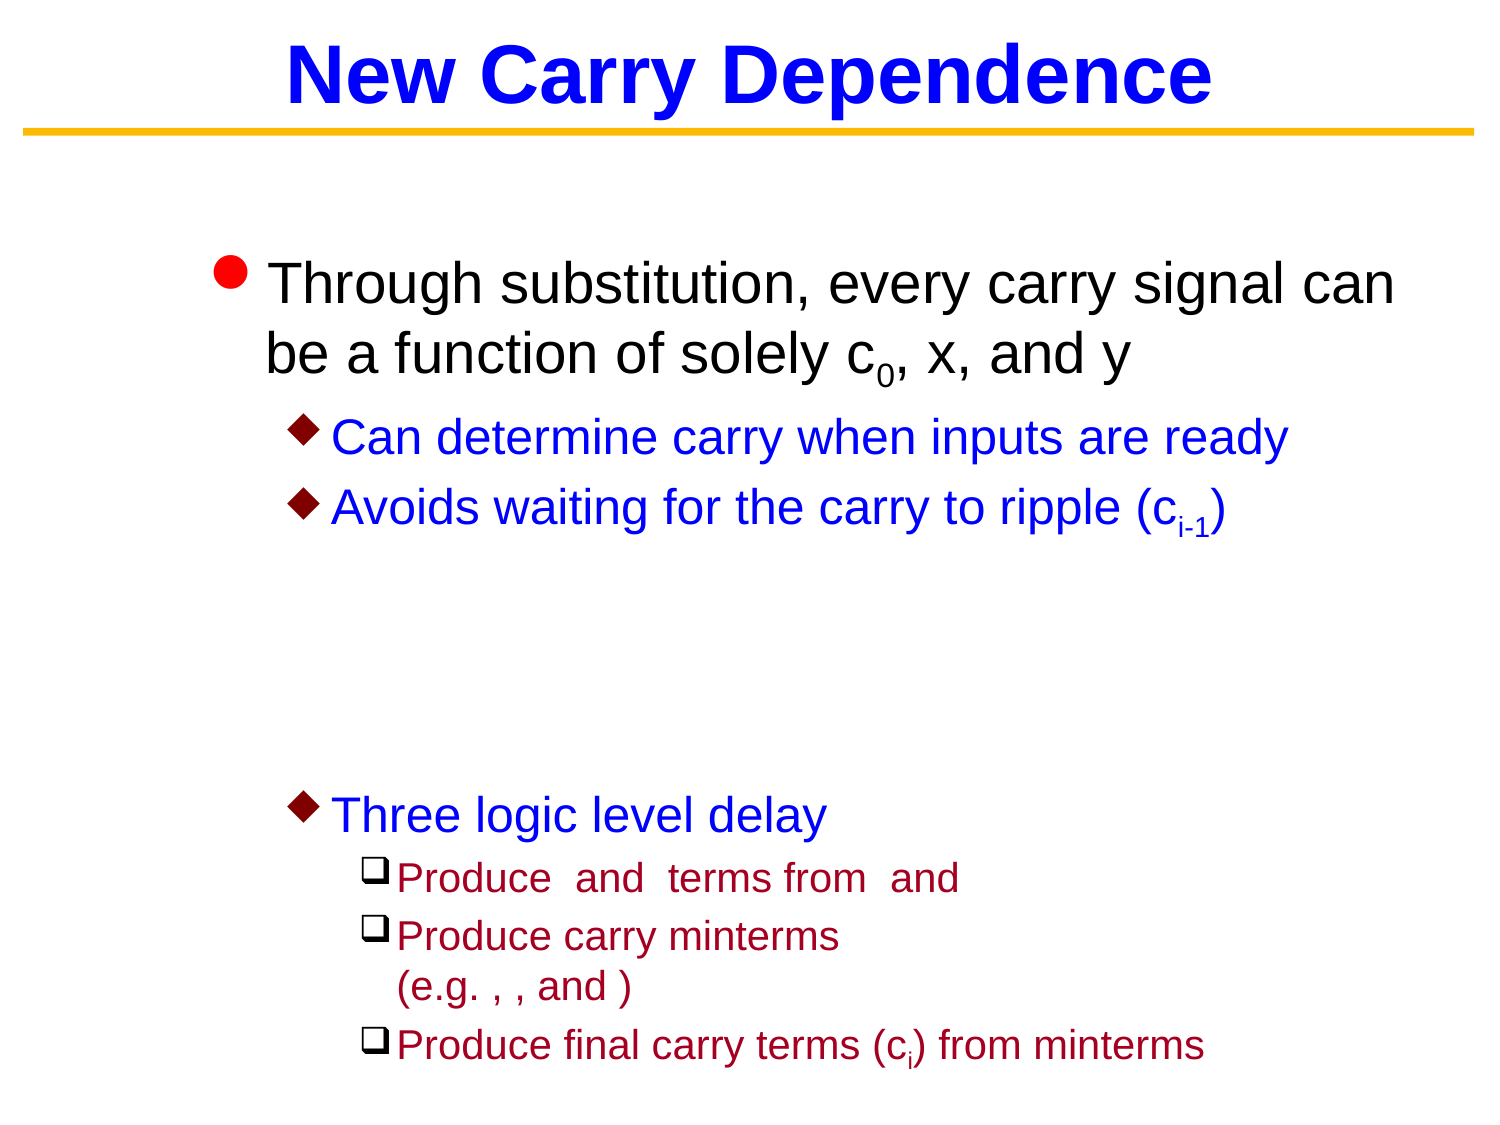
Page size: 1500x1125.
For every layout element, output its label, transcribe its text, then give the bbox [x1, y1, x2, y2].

title New Carry Dependence [28, 20, 1472, 121]
